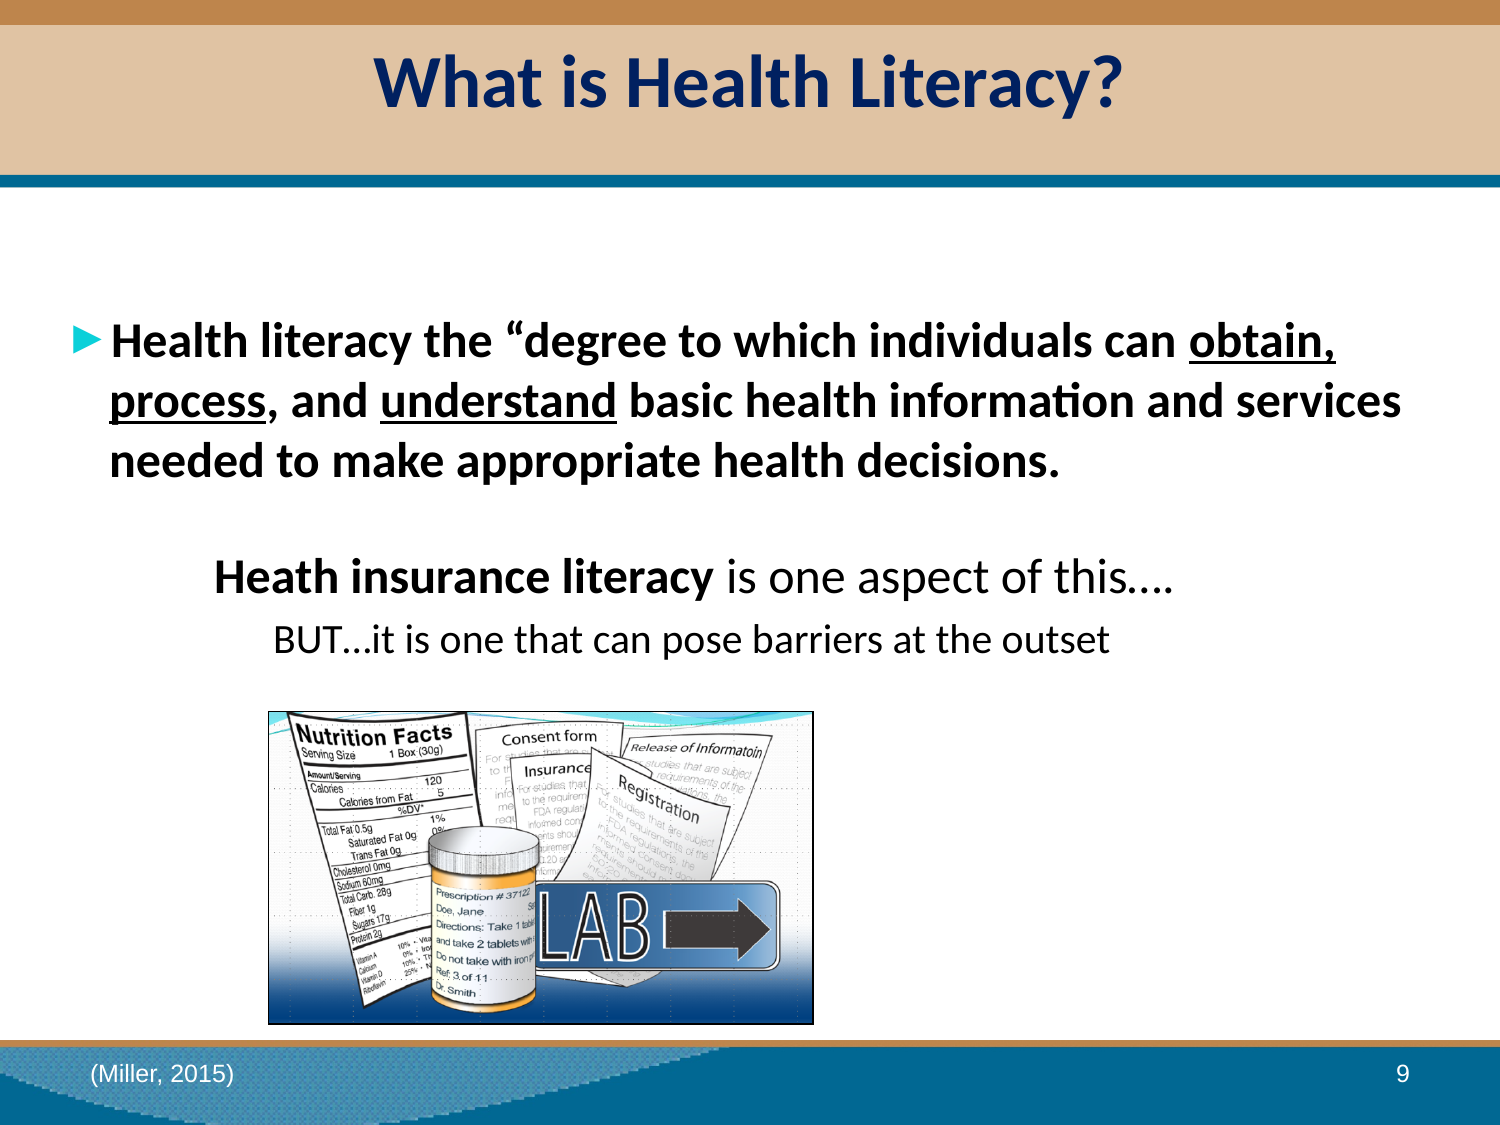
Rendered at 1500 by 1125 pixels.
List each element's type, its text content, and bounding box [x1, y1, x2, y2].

picture [0, 1040, 1500, 1125]
text_box [0, 173, 1500, 189]
picture [269, 712, 813, 1024]
text_box [0, 0, 1500, 27]
list [12, 249, 1488, 1039]
title What is Health Literacy? [75, 37, 1425, 173]
text_box Health literacy the “degree to which individuals can obtain, process, and understand basic health information and services needed to make appropriate health decisions. Heath insurance literacy is one aspect of this…. BUT…it is one that can pose barriers at the outset [49, 299, 1451, 988]
text_box [0, 27, 1500, 173]
